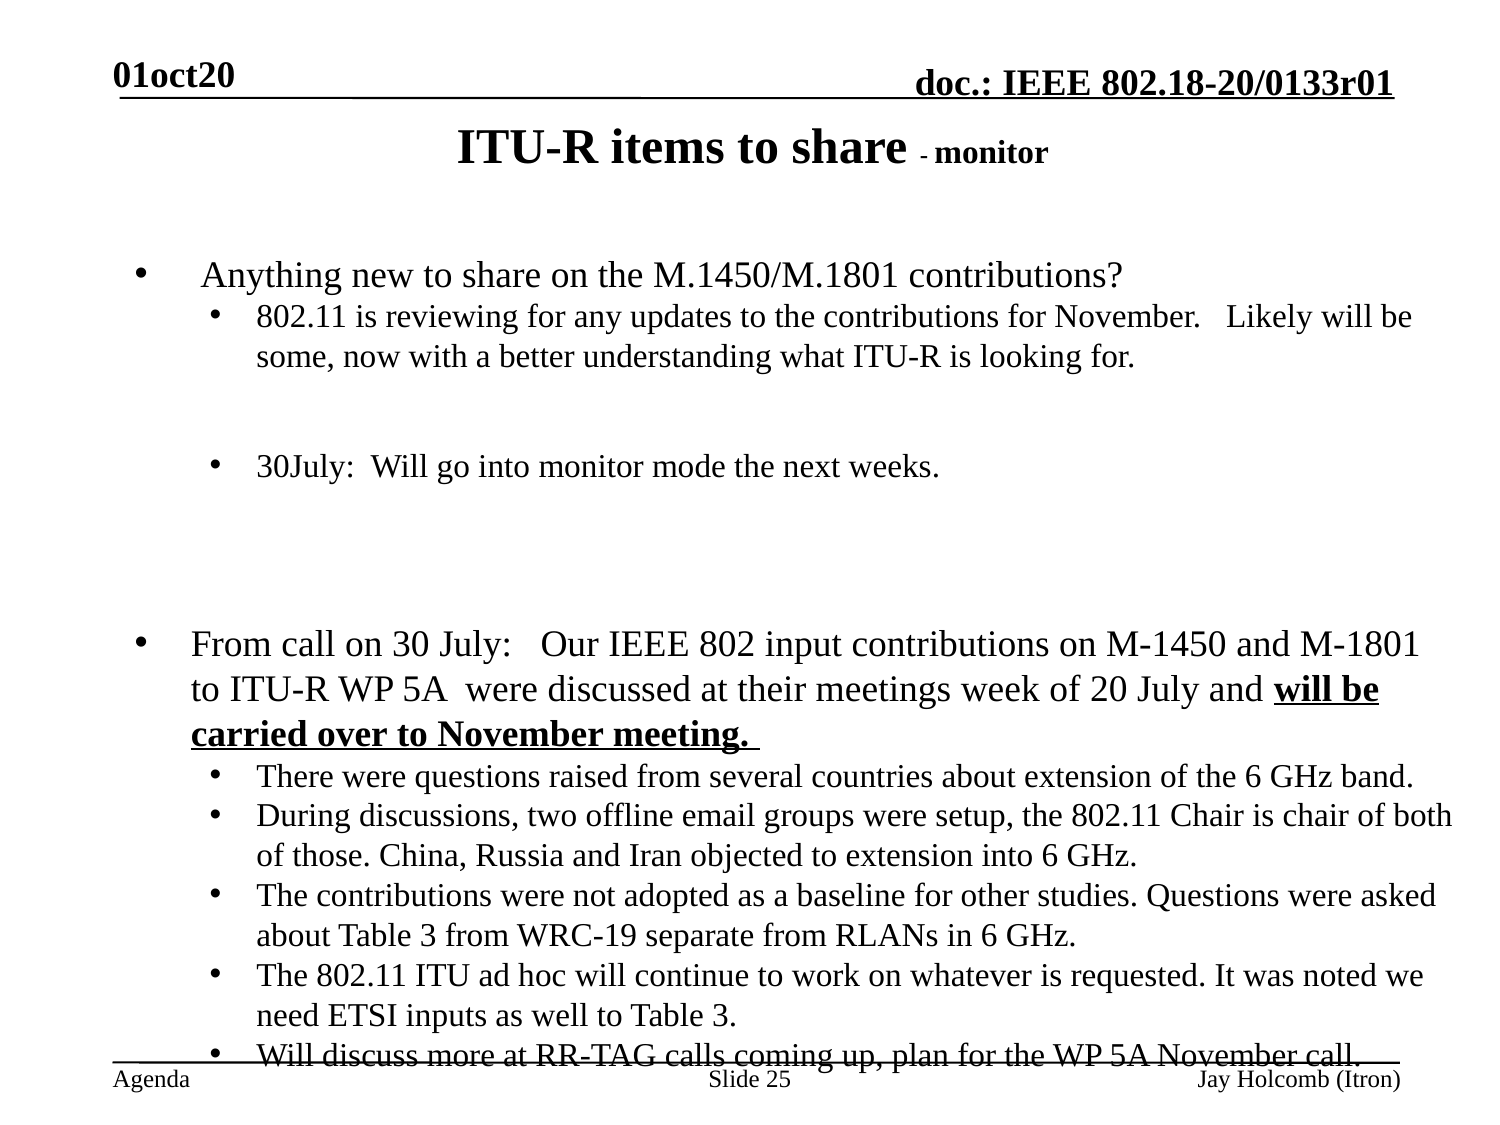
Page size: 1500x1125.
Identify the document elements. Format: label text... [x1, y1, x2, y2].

title ITU-R items to share - monitor [119, 120, 1395, 166]
list Anything new to share on the M.1450/M.1801 contributions? 802.11 is reviewing for any updates to the contributions for November. Likely will be some, now with a better understanding what ITU-R is looking for. 30July: Will go into monitor mode the next weeks. From call on 30 July: Our IEEE 802 input contributions on M-1450 and M-1801 to ITU-R WP 5A were discussed at their meetings week of 20 July and will be carried over to November meeting. There were questions raised from several countries about extension of the 6 GHz band. During discussions, two offline email groups were setup, the 802.11 Chair is chair of both of those. China, Russia and Iran objected to extension into 6 GHz. The contributions were not adopted as a baseline for other studies. Questions were asked about Table 3 from WRC-19 separate from RLANs in 6 GHz. The 802.11 ITU ad hoc will continue to work on whatever is requested. It was noted we need ETSI inputs as well to Table 3. Will discuss more at RR-TAG calls coming up, plan for the WP 5A November call. [119, 191, 1476, 1063]
footer Jay Holcomb (Itron) [878, 1061, 1402, 1093]
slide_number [112, 49, 488, 95]
slide_number Slide 25 [699, 1061, 800, 1123]
